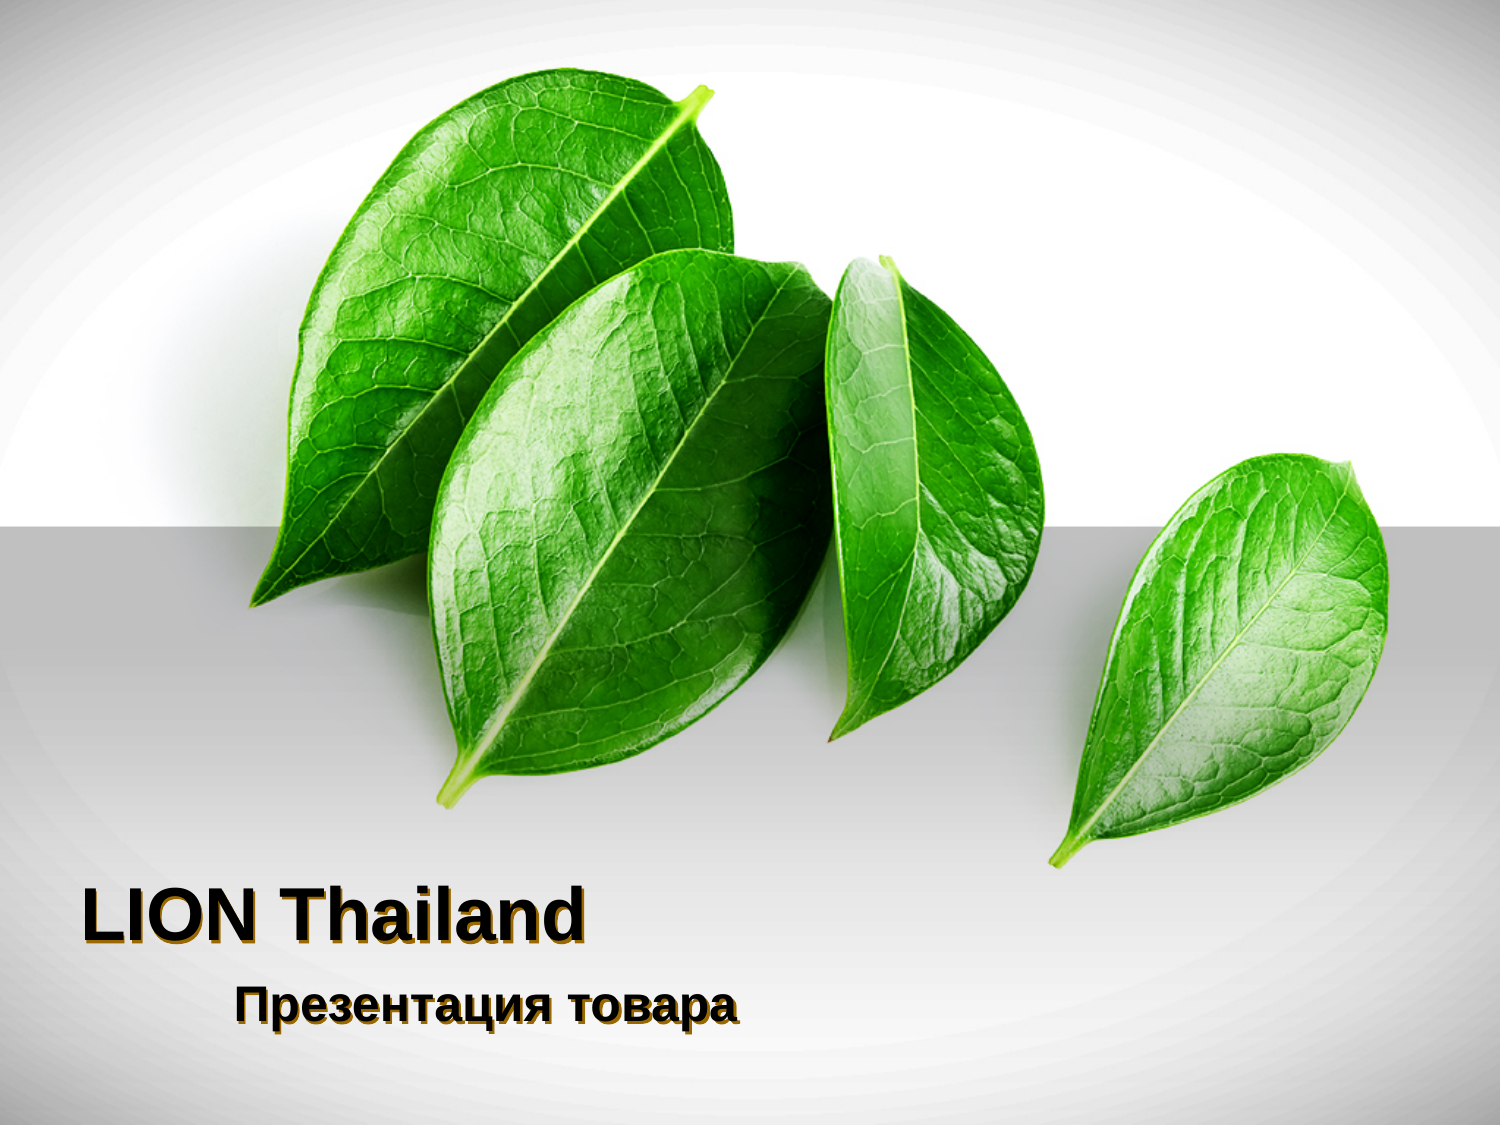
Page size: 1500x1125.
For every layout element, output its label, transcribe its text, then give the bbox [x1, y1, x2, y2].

title LION Thailand [64, 857, 715, 965]
subtitle Презентация товара [218, 964, 798, 1047]
picture [0, 0, 1500, 1125]
